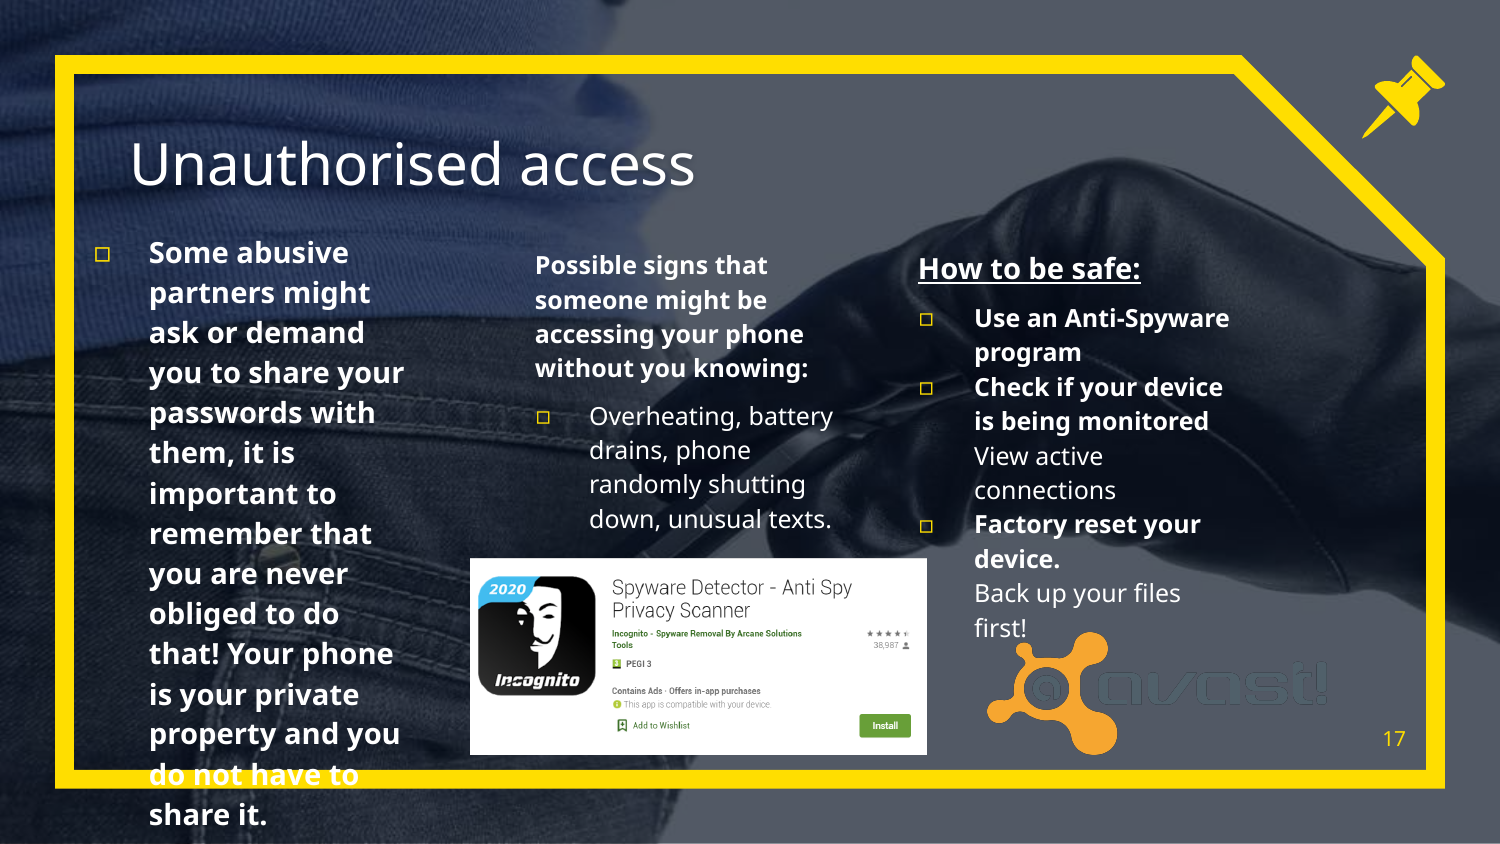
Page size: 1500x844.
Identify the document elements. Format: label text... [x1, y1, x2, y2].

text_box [1361, 55, 1446, 139]
slide_number 17 [1366, 711, 1406, 755]
list Possible signs that someone might be accessing your phone without you knowing: Overheating, battery drains, phone randomly shutting down, unusual texts. [514, 245, 847, 557]
picture [0, 0, 1500, 844]
list Some abusive partners might ask or demand you to share your passwords with them, it is important to remember that you are never obliged to do that! Your phone is your private property and you do not have to share it. [73, 228, 418, 712]
title Unauthorised access [129, 117, 1232, 197]
list How to be safe: Use an Anti-Spyware program Check if your device is being monitored View active connections Factory reset your device. Back up your files first! [899, 245, 1232, 712]
